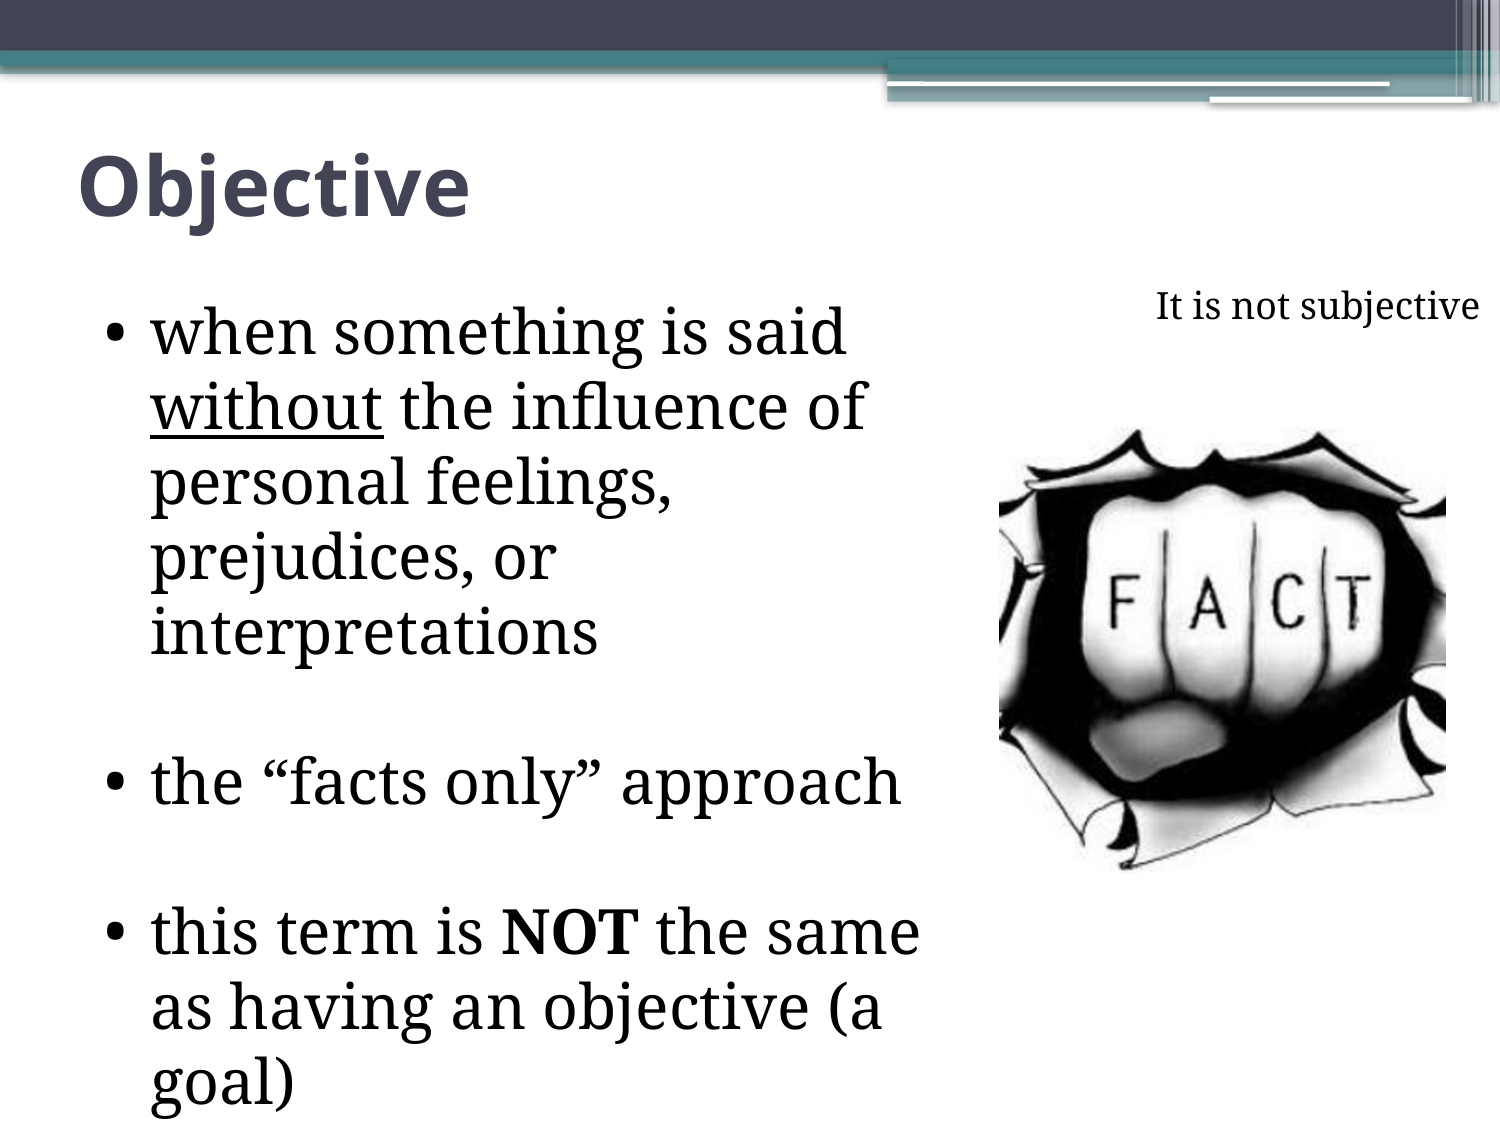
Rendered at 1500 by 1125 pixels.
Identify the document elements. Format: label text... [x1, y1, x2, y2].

list when something is said without the influence of personal feelings, prejudices, or interpretations the “facts only” approach this term is NOT the same as having an objective (a goal) [75, 285, 976, 1072]
picture [999, 427, 1446, 873]
text_box It is not subjective [1141, 274, 1496, 335]
title Objective [61, 95, 1412, 271]
